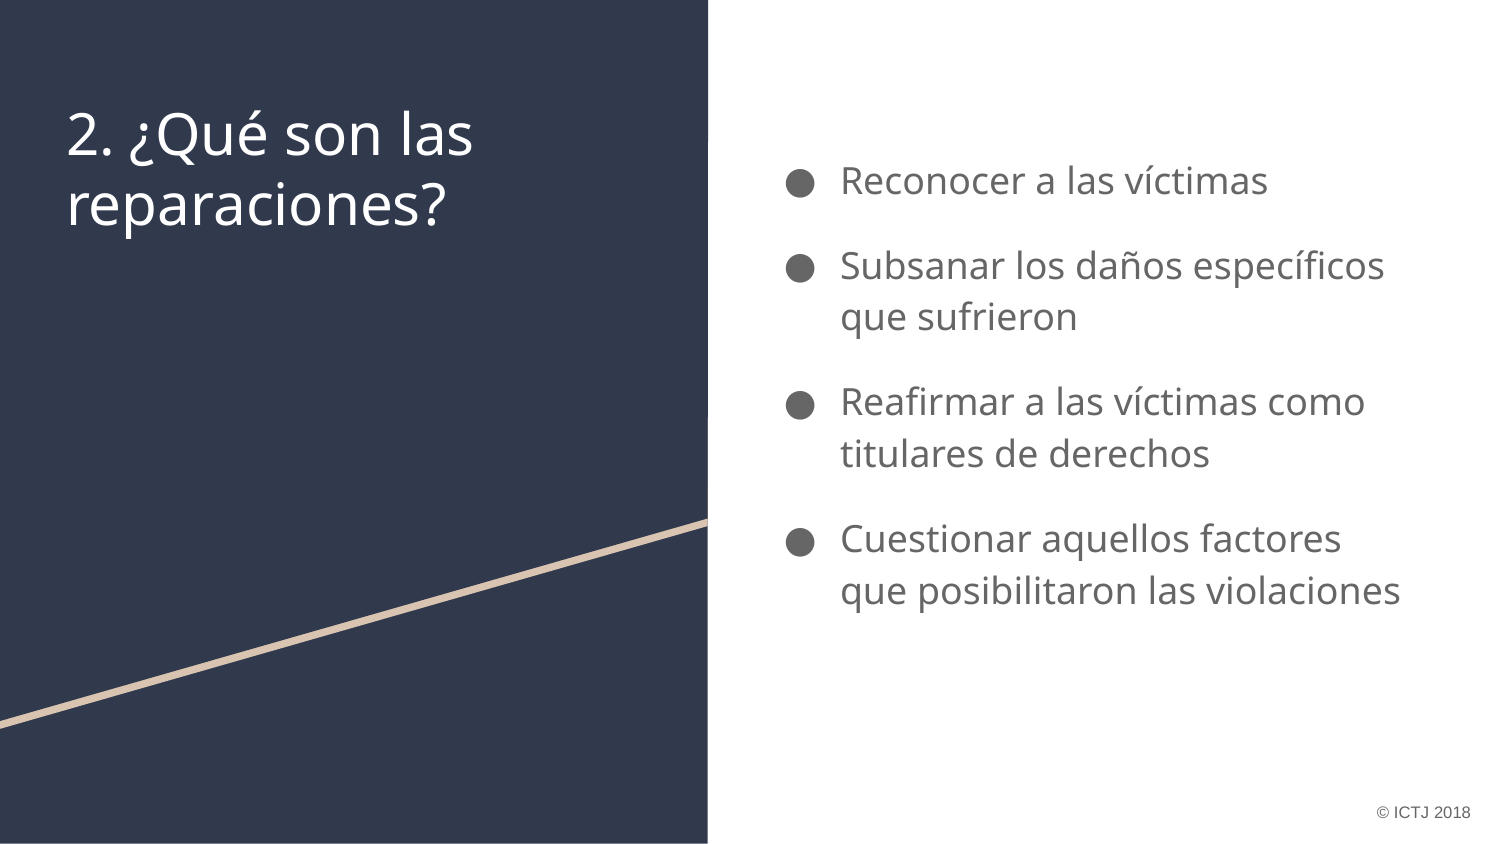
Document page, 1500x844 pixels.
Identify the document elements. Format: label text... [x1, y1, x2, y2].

text_box © ICTJ 2018 [1362, 794, 1487, 829]
title 2. ¿Qué son las reparaciones? [51, 82, 660, 494]
list Reconocer a las víctimas Subsanar los daños específicos que sufrieron Reafirmar a las víctimas como titulares de derechos Cuestionar aquellos factores que posibilitaron las violaciones [750, 134, 1434, 616]
